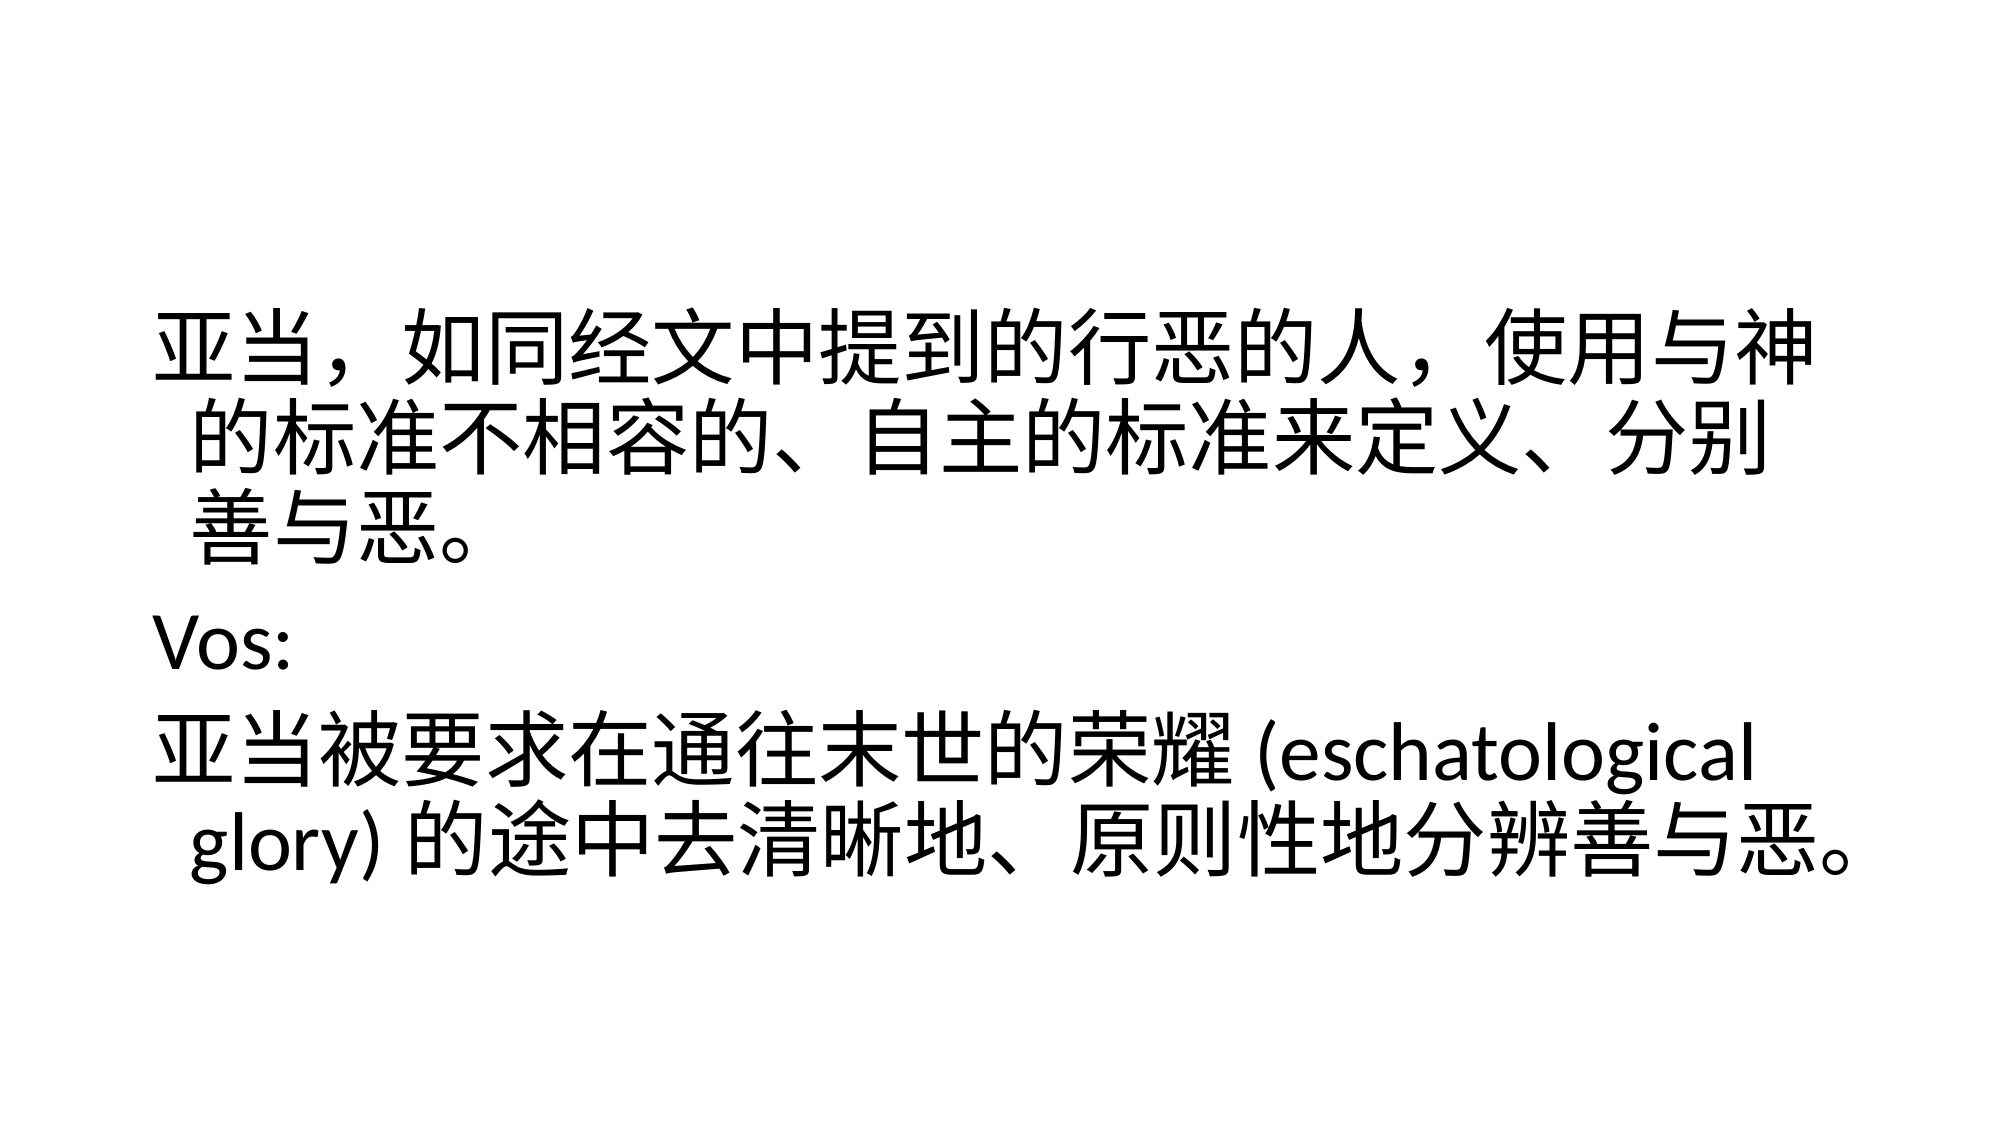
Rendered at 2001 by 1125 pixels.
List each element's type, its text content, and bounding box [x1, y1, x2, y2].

list 亚当，如同经文中提到的行恶的人，使用与神的标准不相容的、自主的标准来定义、分别善与恶。 Vos: 亚当被要求在通往末世的荣耀(eschatological glory)的途中去清晰地、原则性地分辨善与恶。 [137, 299, 1863, 1014]
